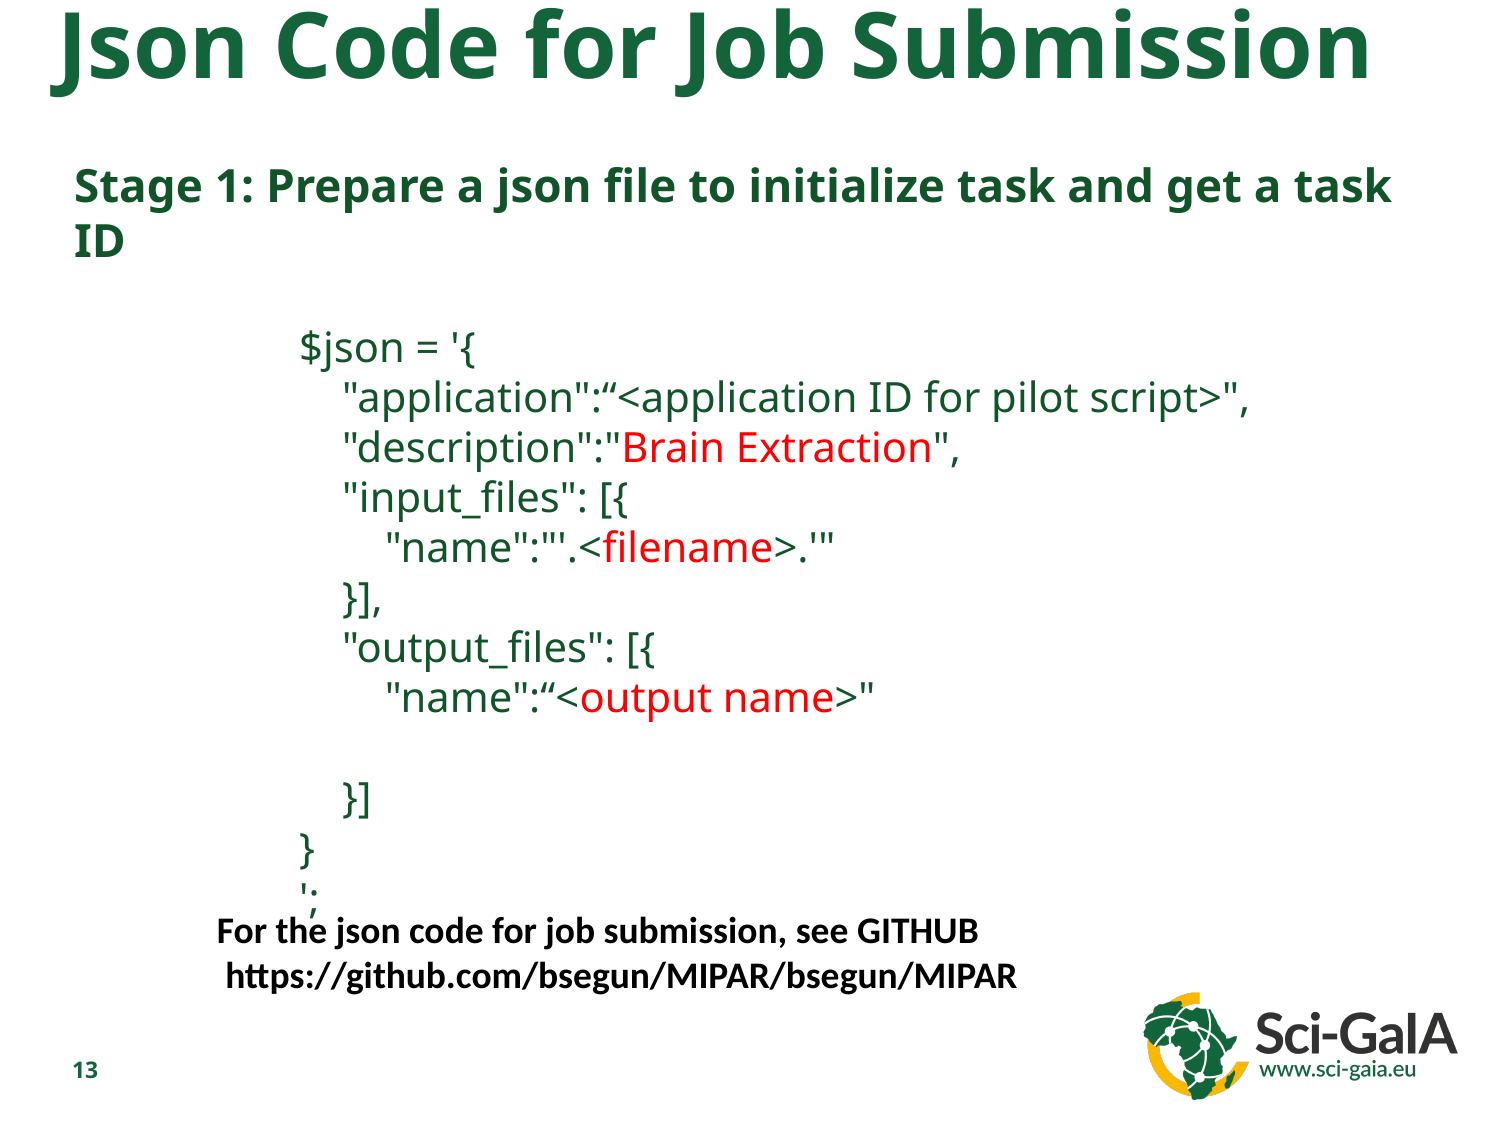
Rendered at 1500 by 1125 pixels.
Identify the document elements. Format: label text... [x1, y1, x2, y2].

text_box For the json code for job submission, see GITHUB https://github.com/bsegun/MIPAR/bsegun/MIPAR [202, 898, 1127, 1003]
picture [1137, 985, 1466, 1106]
slide_number 13 [57, 1050, 126, 1092]
text_box Json Code for Job Submission [40, 0, 1391, 111]
text_box Stage 1: Prepare a json file to initialize task and get a task ID $json = '{ "application":“<application ID for pilot script>", "description":"Brain Extraction", "input_files": [{ "name":"'.<filename>.'" }], "output_files": [{ "name":“<output name>" }] } '; [59, 148, 1420, 875]
